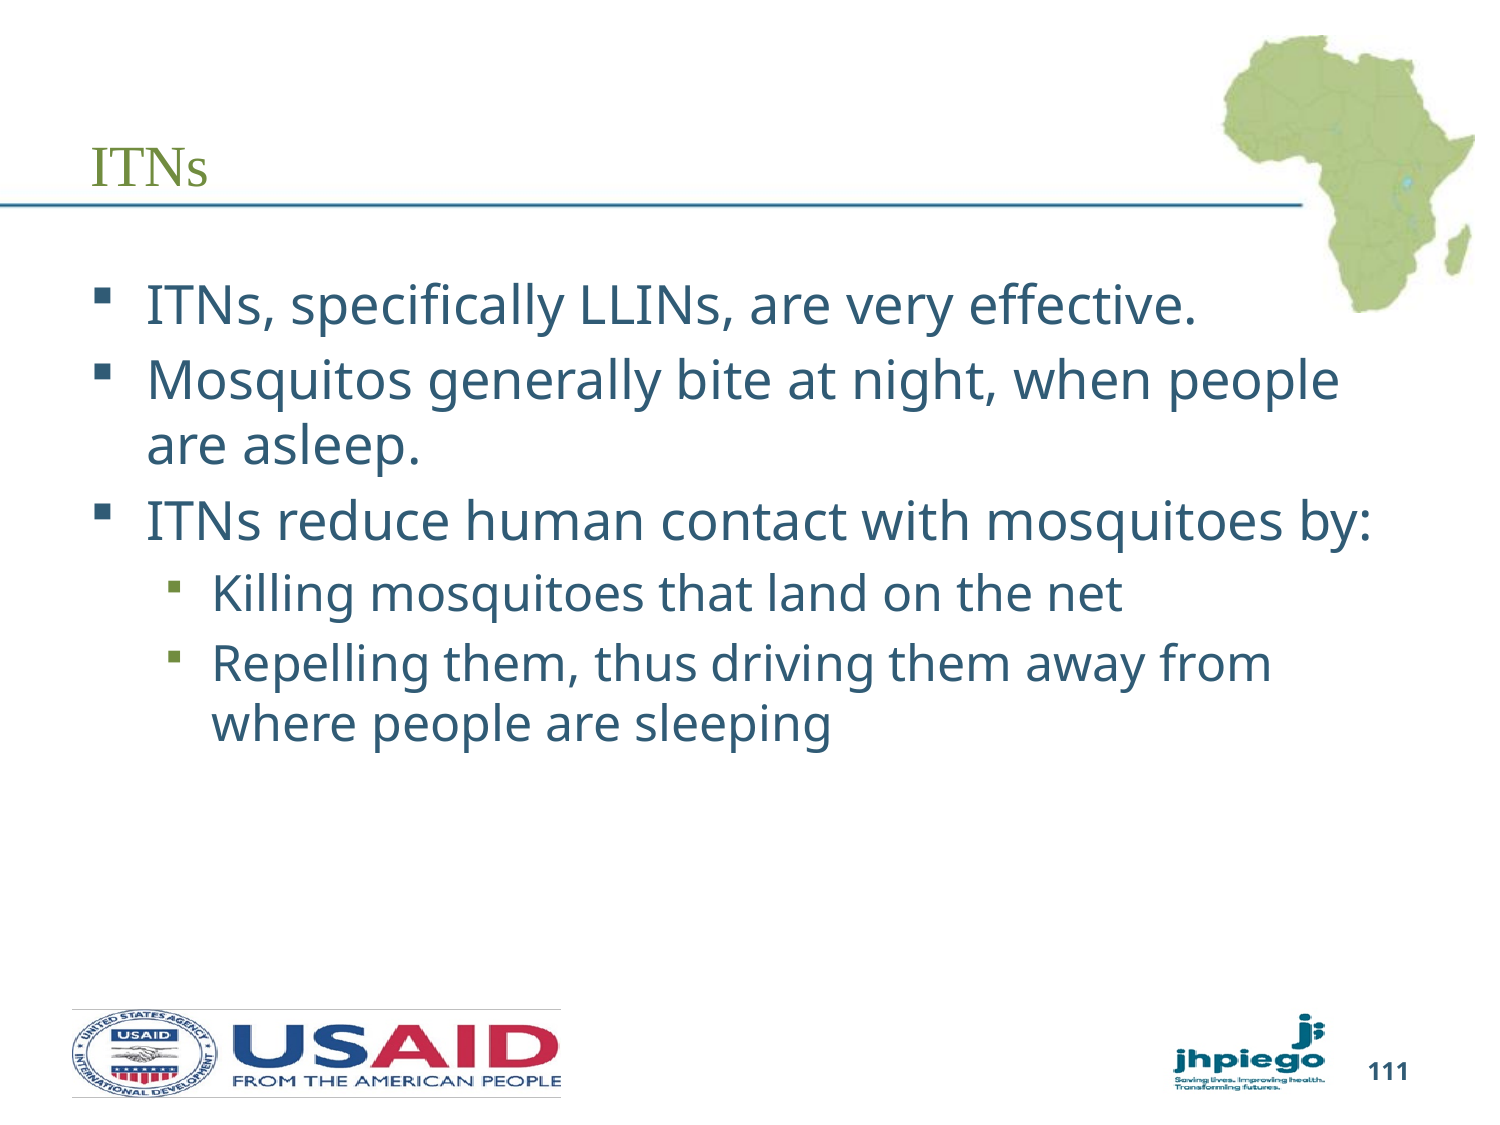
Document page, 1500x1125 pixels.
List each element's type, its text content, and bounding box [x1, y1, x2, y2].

slide_number 111 [1074, 1042, 1425, 1103]
list ITNs, specifically LLINs, are very effective. Mosquitos generally bite at night, when people are asleep. ITNs reduce human contact with mosquitoes by: Killing mosquitoes that land on the net Repelling them, thus driving them away from where people are sleeping [75, 262, 1425, 975]
picture [0, 35, 1475, 313]
picture [72, 999, 1350, 1105]
title ITNs [75, 37, 1288, 206]
